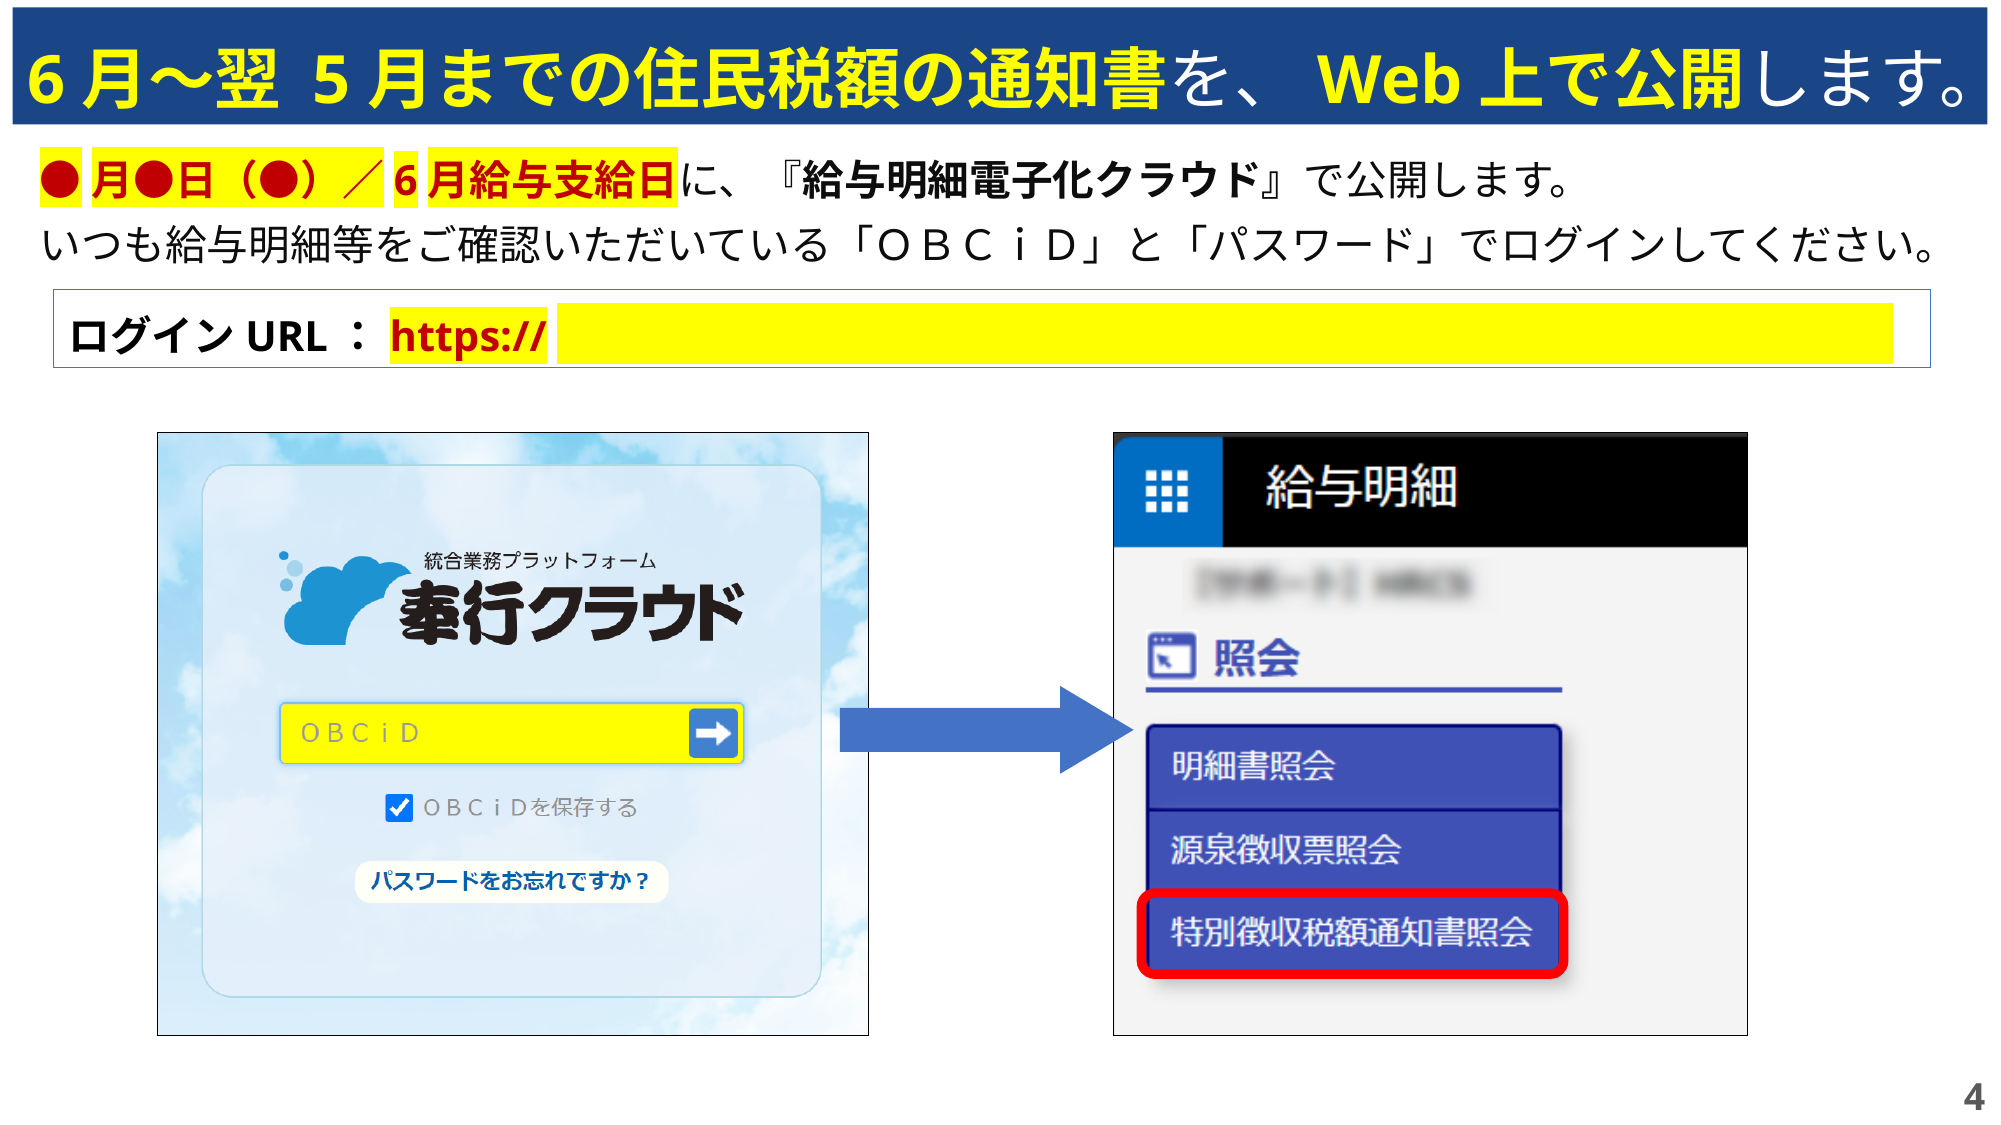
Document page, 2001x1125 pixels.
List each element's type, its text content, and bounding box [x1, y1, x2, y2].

slide_number 3 [1550, 1065, 2000, 1125]
picture [157, 432, 869, 1036]
text_box 6月～翌 5月までの住民税額の通知書を、Web上で公開します。 [12, 7, 1988, 125]
text_box ログインURL：https:// [53, 289, 1931, 368]
text_box [869, 685, 1113, 774]
picture [1113, 432, 1748, 1036]
text_box ●月●日（●）／6月給与支給日に、『給与明細電子化クラウド』で公開します。 いつも給与明細等をご確認いただいている「ＯＢＣｉＤ」と「パスワード」でログインしてください。 [24, 132, 2000, 277]
